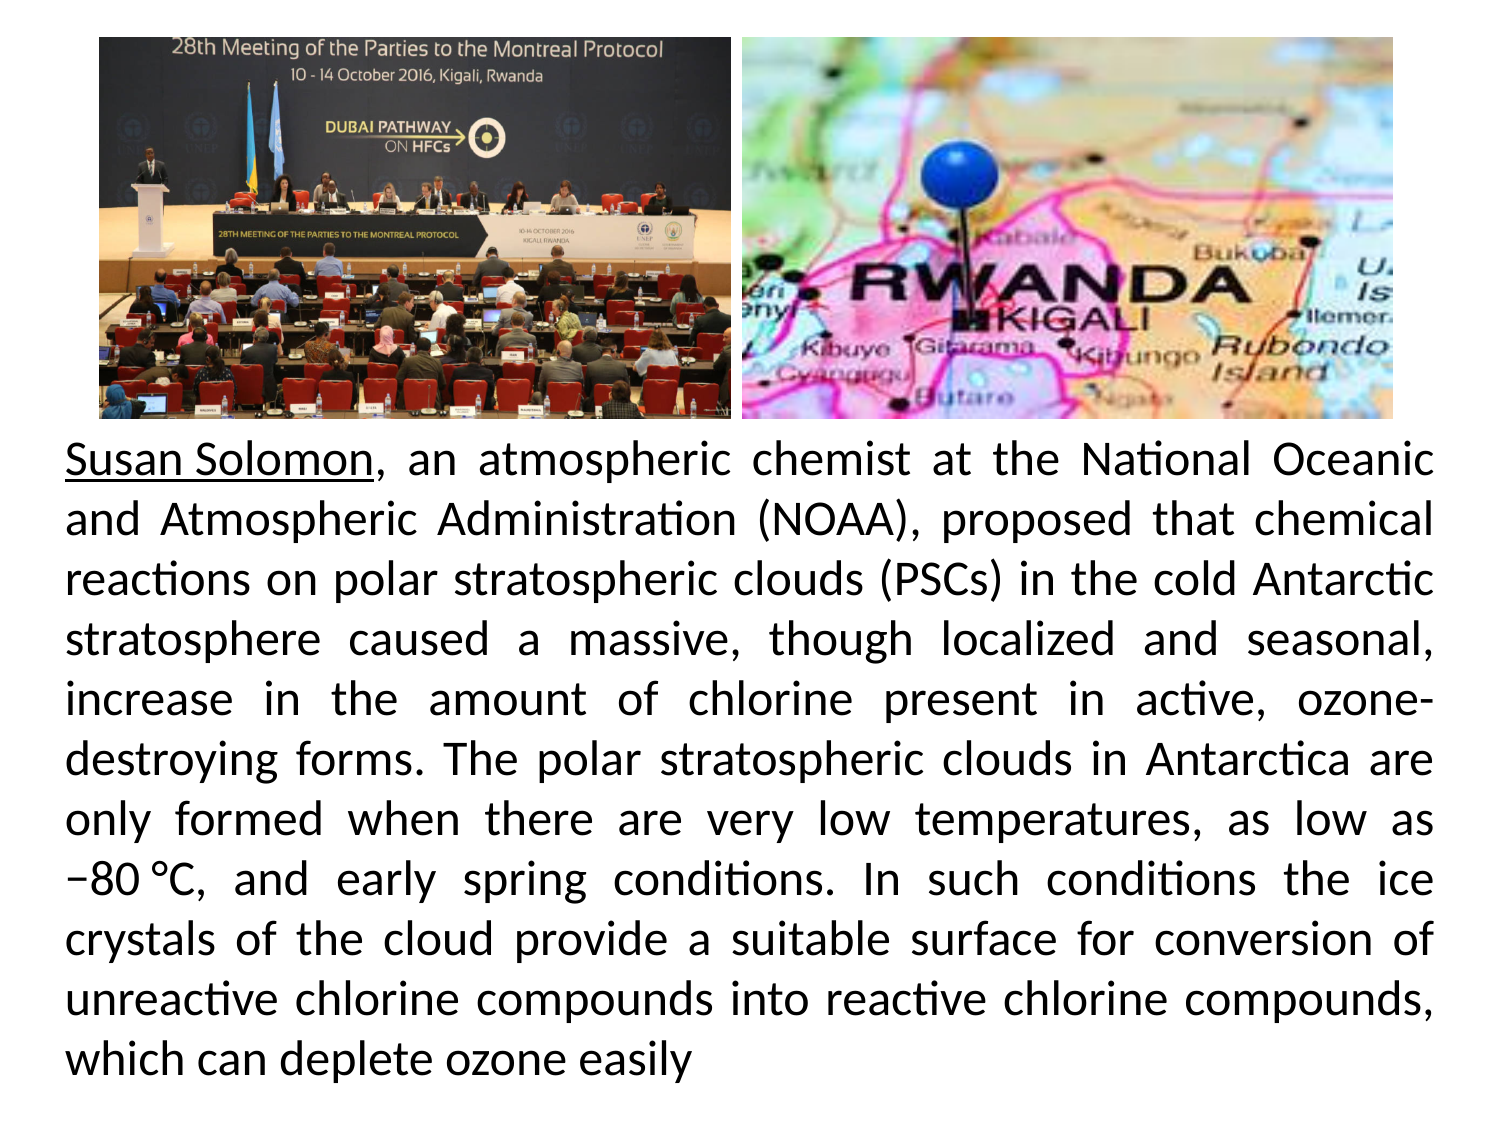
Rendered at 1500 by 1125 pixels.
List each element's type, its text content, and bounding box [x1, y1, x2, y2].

text_box Susan Solomon, an atmospheric chemist at the National Oceanic and Atmospheric Administration (NOAA), proposed that chemical reactions on polar stratospheric clouds (PSCs) in the cold Antarctic stratosphere caused a massive, though localized and seasonal, increase in the amount of chlorine present in active, ozone-destroying forms. The polar stratospheric clouds in Antarctica are only formed when there are very low temperatures, as low as −80 °C, and early spring conditions. In such conditions the ice crystals of the cloud provide a suitable surface for conversion of unreactive chlorine compounds into reactive chlorine compounds, which can deplete ozone easily [50, 418, 1450, 1094]
picture [742, 37, 1394, 419]
picture [99, 37, 731, 419]
